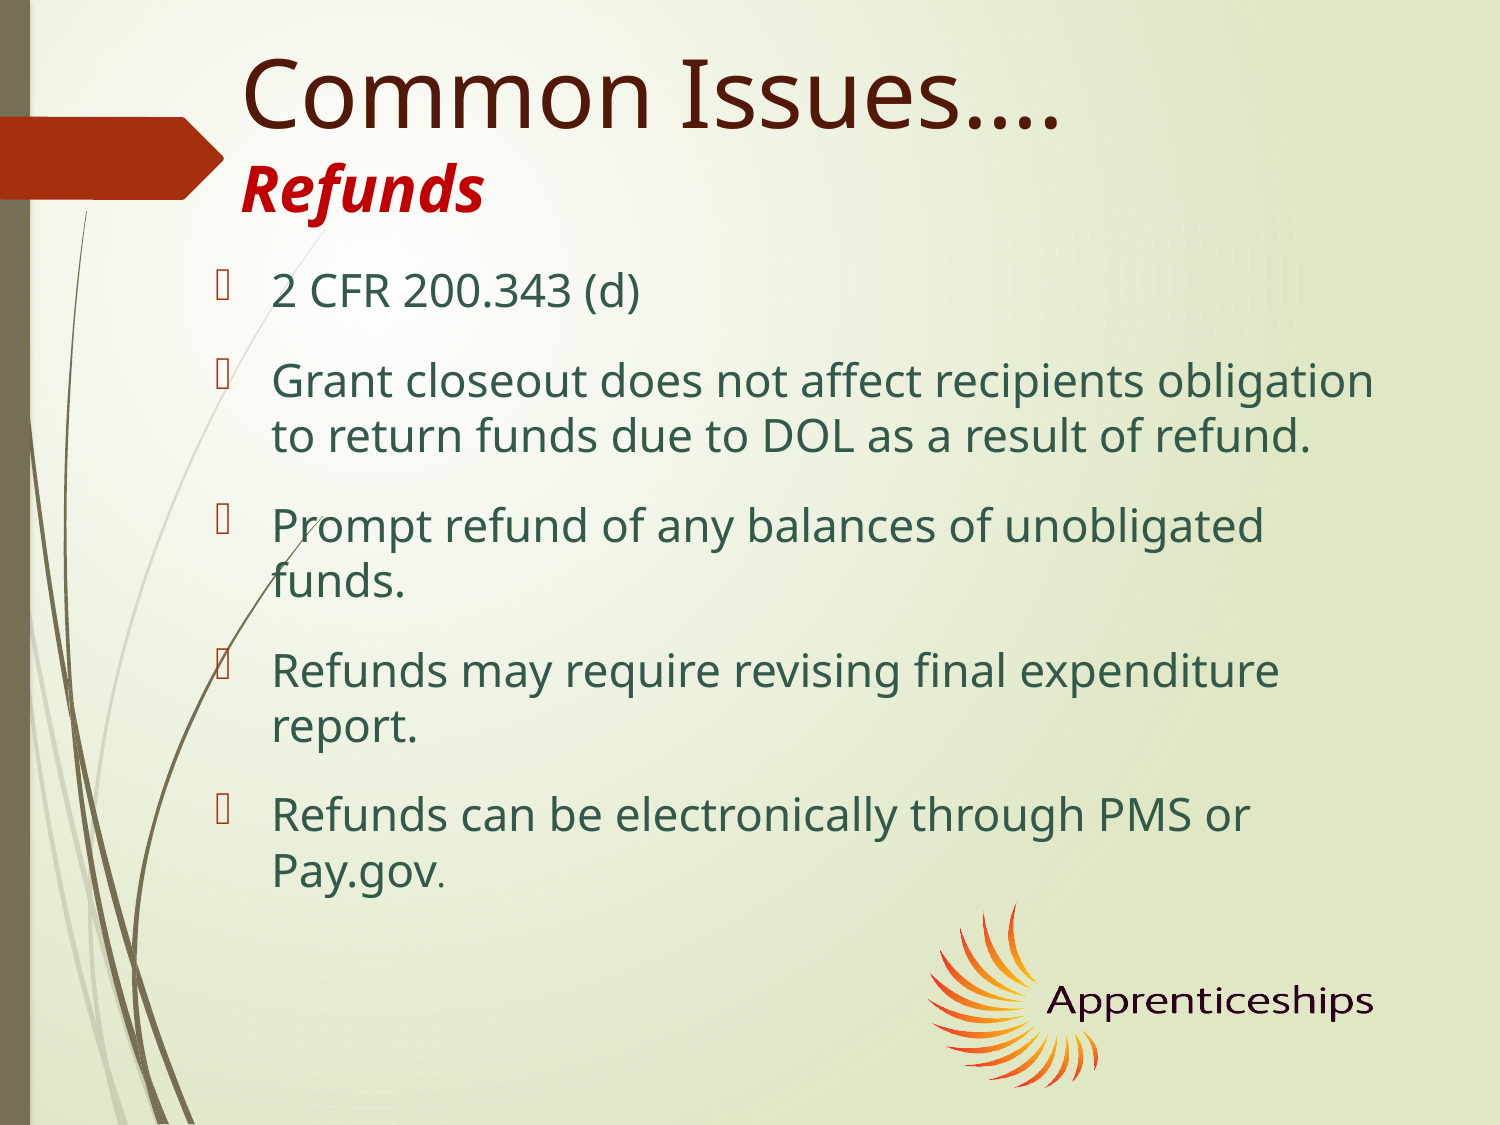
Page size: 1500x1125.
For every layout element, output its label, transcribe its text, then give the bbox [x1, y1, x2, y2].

list 2 CFR 200.343 (d) Grant closeout does not affect recipients obligation to return funds due to DOL as a result of refund. Prompt refund of any balances of unobligated funds. Refunds may require revising final expenditure report. Refunds can be electronically through PMS or Pay.gov. [200, 254, 1416, 905]
picture [924, 899, 1376, 1090]
title Common Issues…. Refunds [225, 25, 1100, 250]
